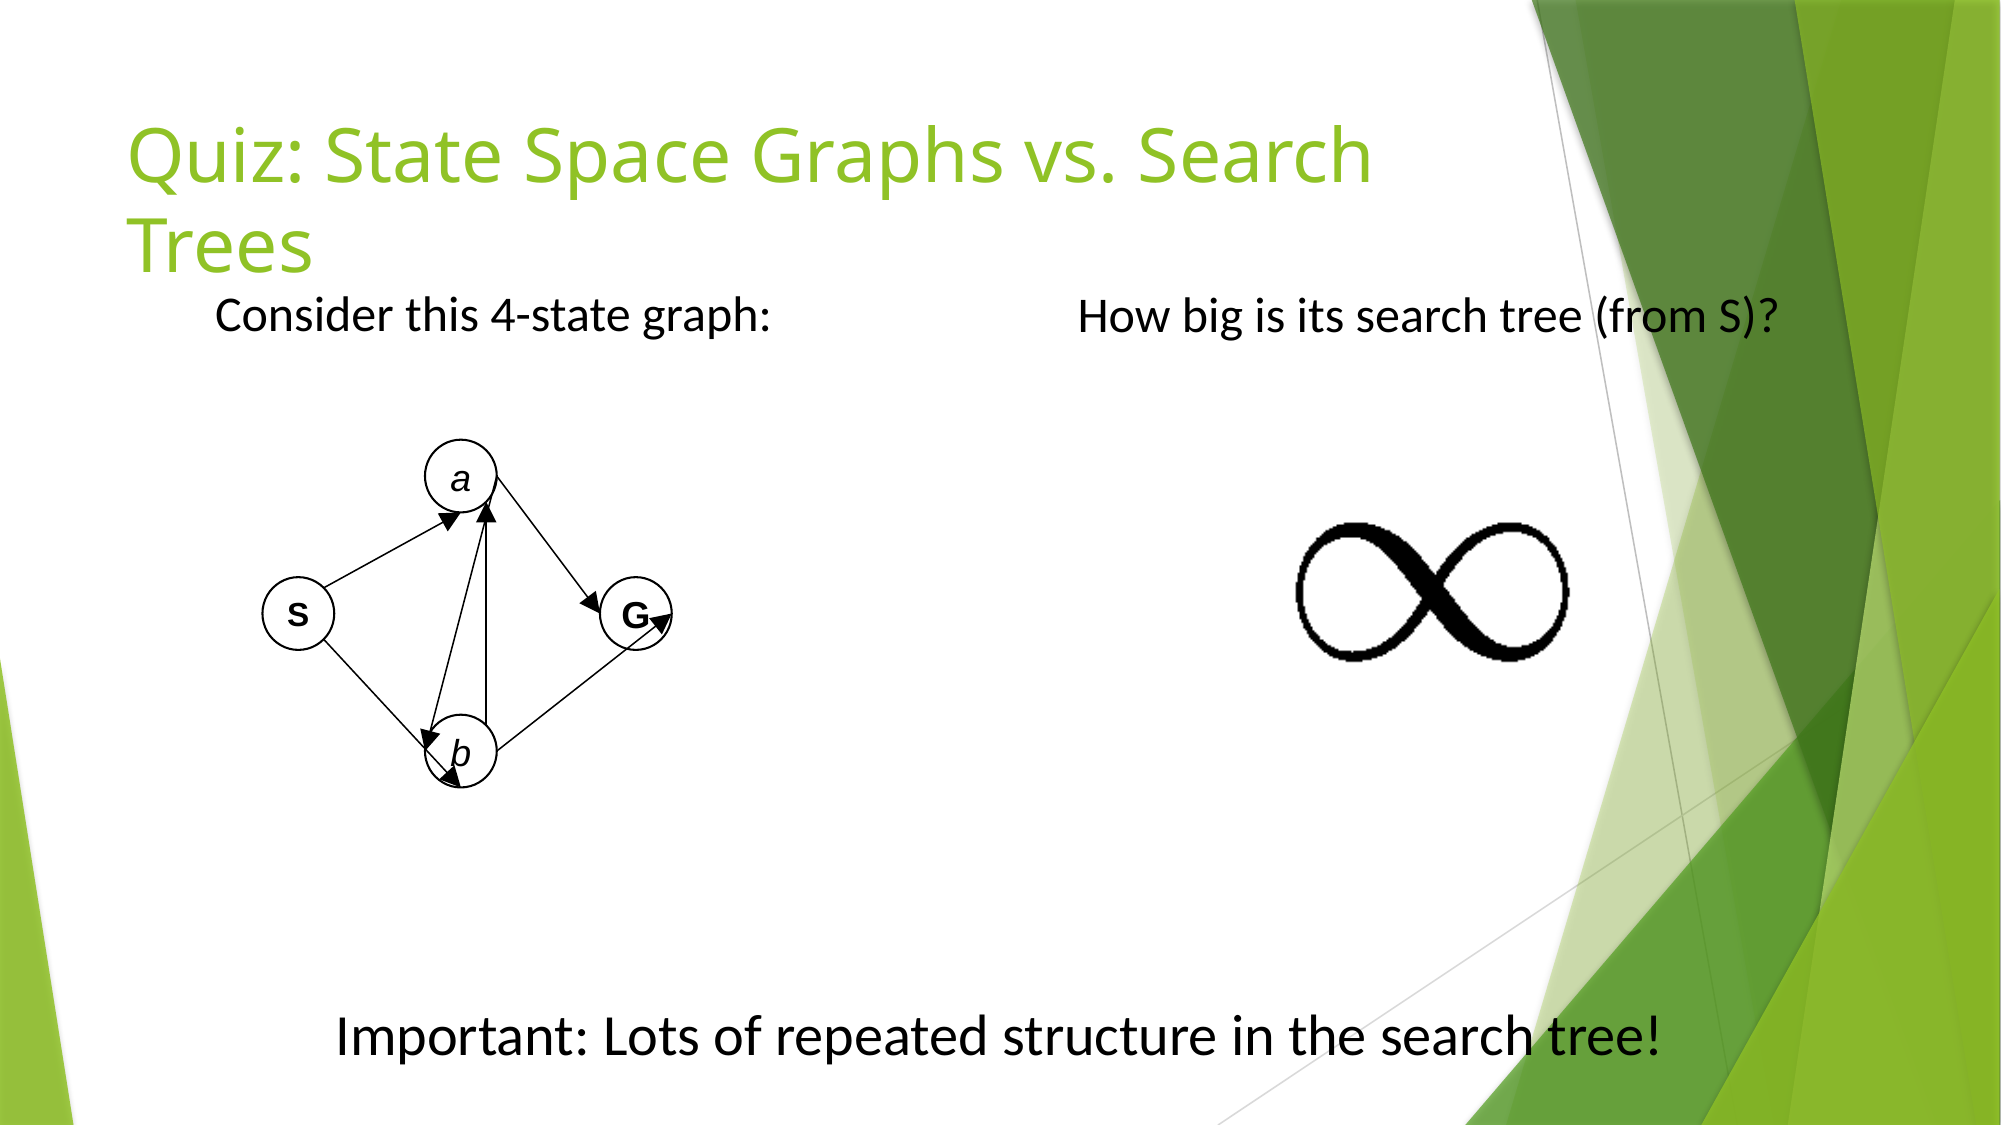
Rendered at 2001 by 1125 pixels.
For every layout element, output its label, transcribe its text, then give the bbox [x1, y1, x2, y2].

text_box S [262, 577, 335, 650]
picture [1286, 511, 1597, 667]
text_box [323, 638, 426, 752]
text_box b [425, 756, 459, 788]
text_box a [425, 439, 497, 513]
text_box Important: Lots of repeated structure in the search tree! [0, 989, 2000, 1075]
text_box G [599, 577, 672, 649]
text_box How big is its search tree (from S)? [1062, 274, 1900, 350]
title Quiz: State Space Graphs vs. Search Trees [111, 99, 1522, 317]
text_box G [628, 616, 672, 650]
text_box Consider this 4-state graph: [200, 274, 838, 350]
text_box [323, 475, 426, 589]
text_box b [430, 714, 496, 788]
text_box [496, 475, 611, 589]
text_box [496, 638, 611, 752]
